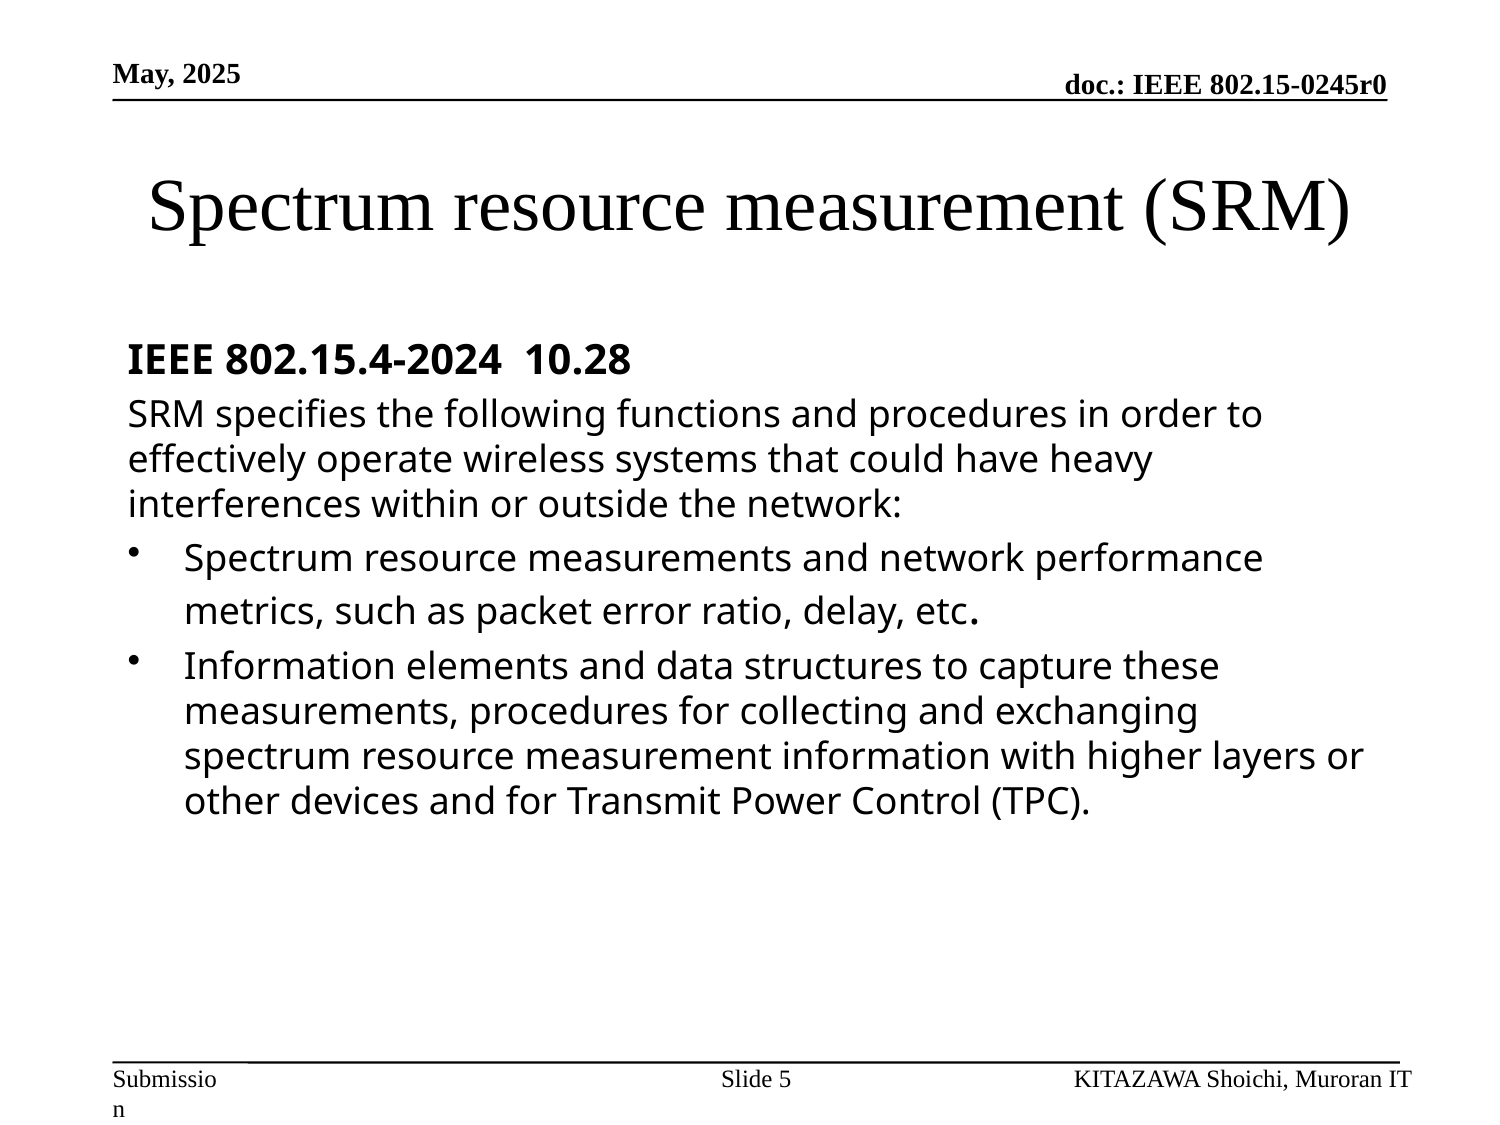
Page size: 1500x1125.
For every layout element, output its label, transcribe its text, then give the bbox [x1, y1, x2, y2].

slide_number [112, 54, 375, 90]
footer KITAZAWA Shoichi, Muroran IT [900, 1062, 1413, 1093]
slide_number Slide 5 [712, 1062, 800, 1093]
title Spectrum resource measurement (SRM) [112, 112, 1388, 288]
list IEEE 802.15.4-2024 10.28 SRM specifies the following functions and procedures in order to effectively operate wireless systems that could have heavy interferences within or outside the network: Spectrum resource measurements and network performance metrics, such as packet error ratio, delay, etc. Information elements and data structures to capture these measurements, procedures for collecting and exchanging spectrum resource measurement information with higher layers or other devices and for Transmit Power Control (TPC). [112, 324, 1388, 1000]
